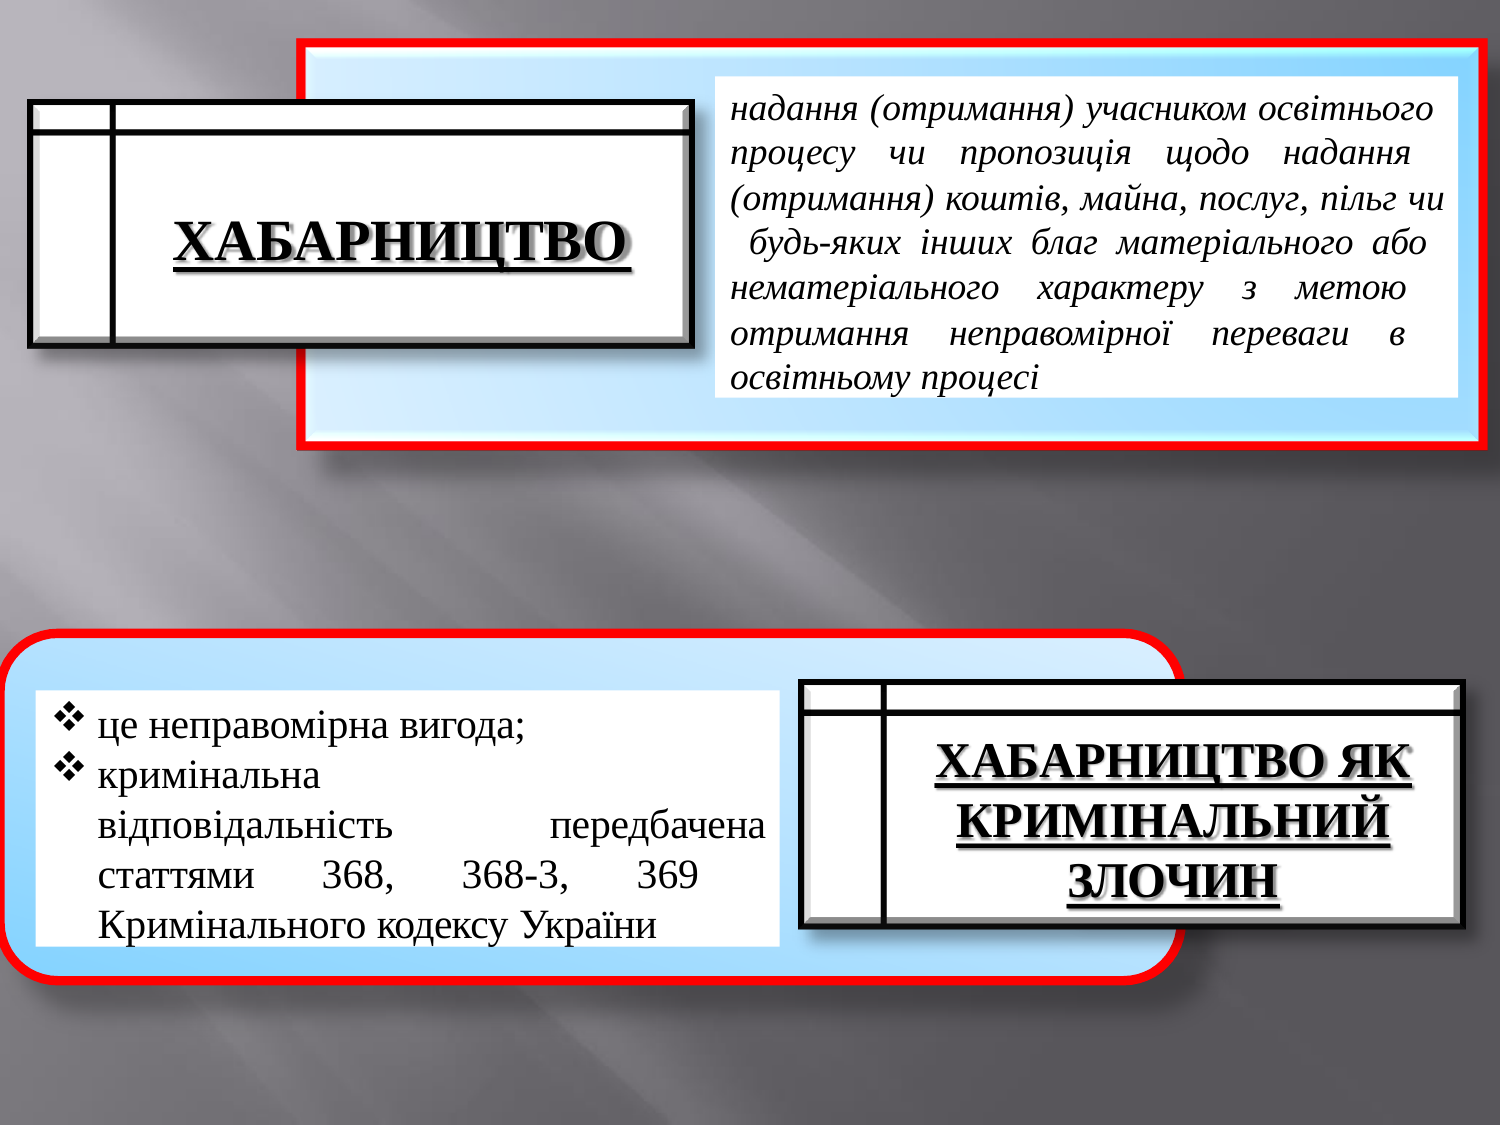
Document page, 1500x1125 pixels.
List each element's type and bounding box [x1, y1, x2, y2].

text_box [0, 628, 1499, 1044]
picture [0, 0, 1500, 1125]
text_box [15, 32, 1500, 508]
